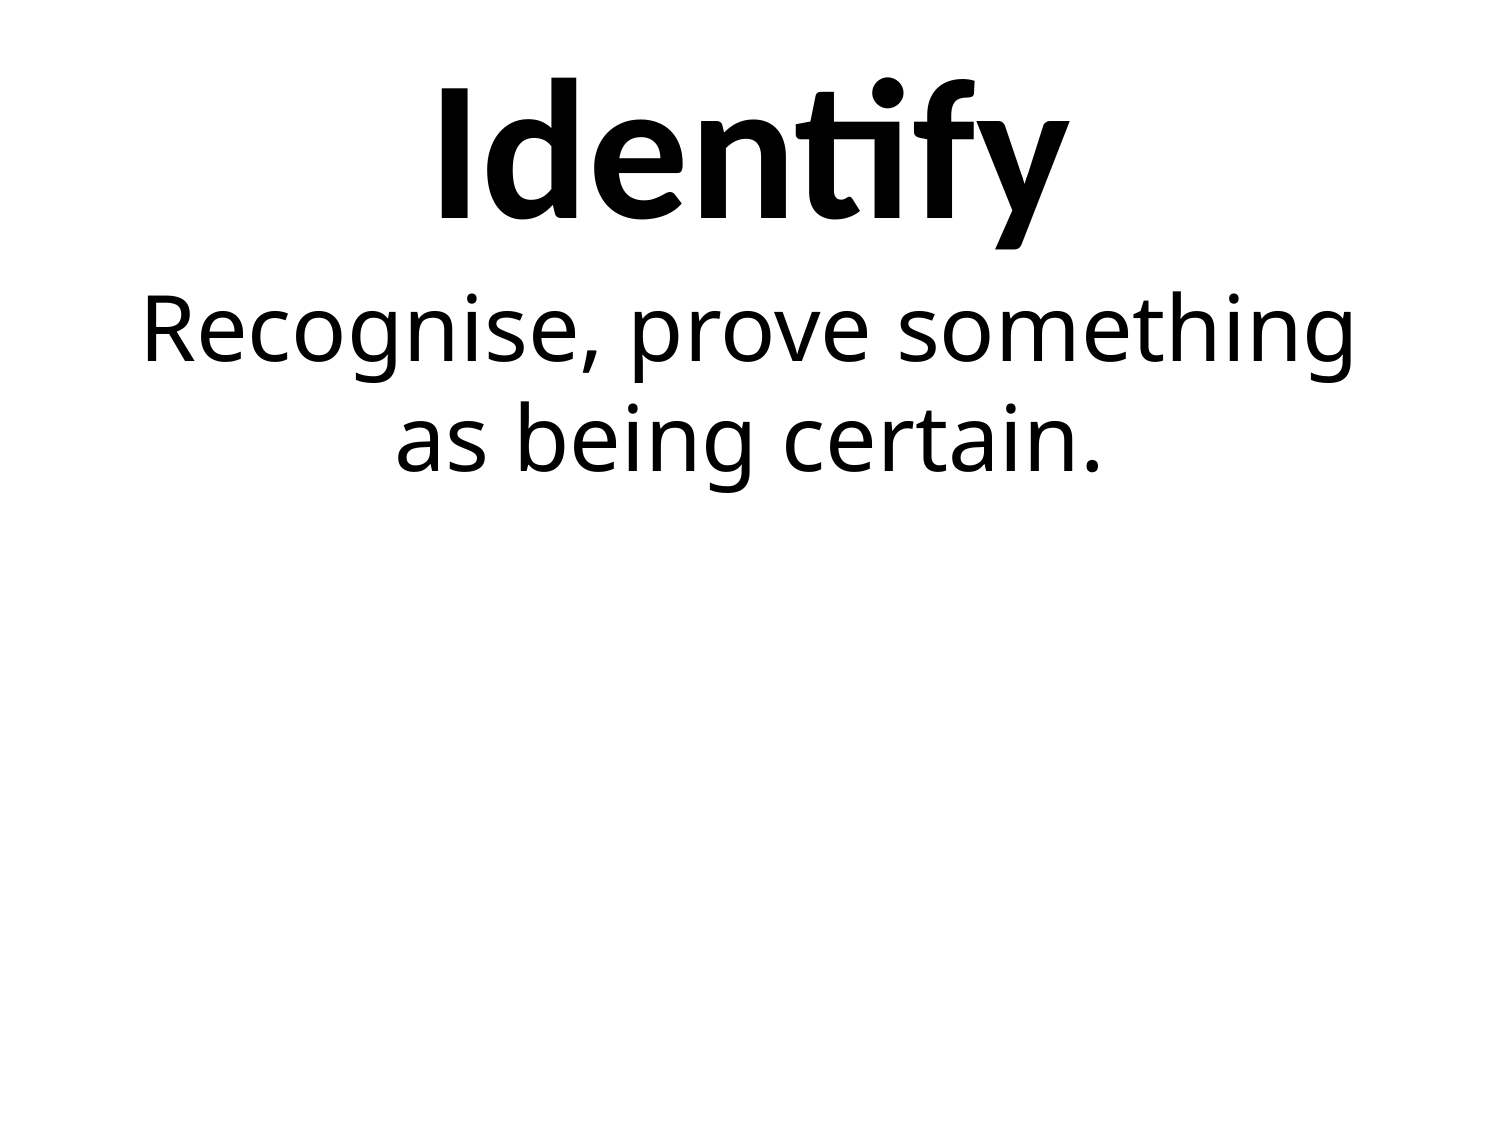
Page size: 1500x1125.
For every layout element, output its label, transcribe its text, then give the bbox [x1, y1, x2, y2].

title Identify [75, 45, 1425, 233]
list Recognise, prove something as being certain. [75, 262, 1425, 1005]
